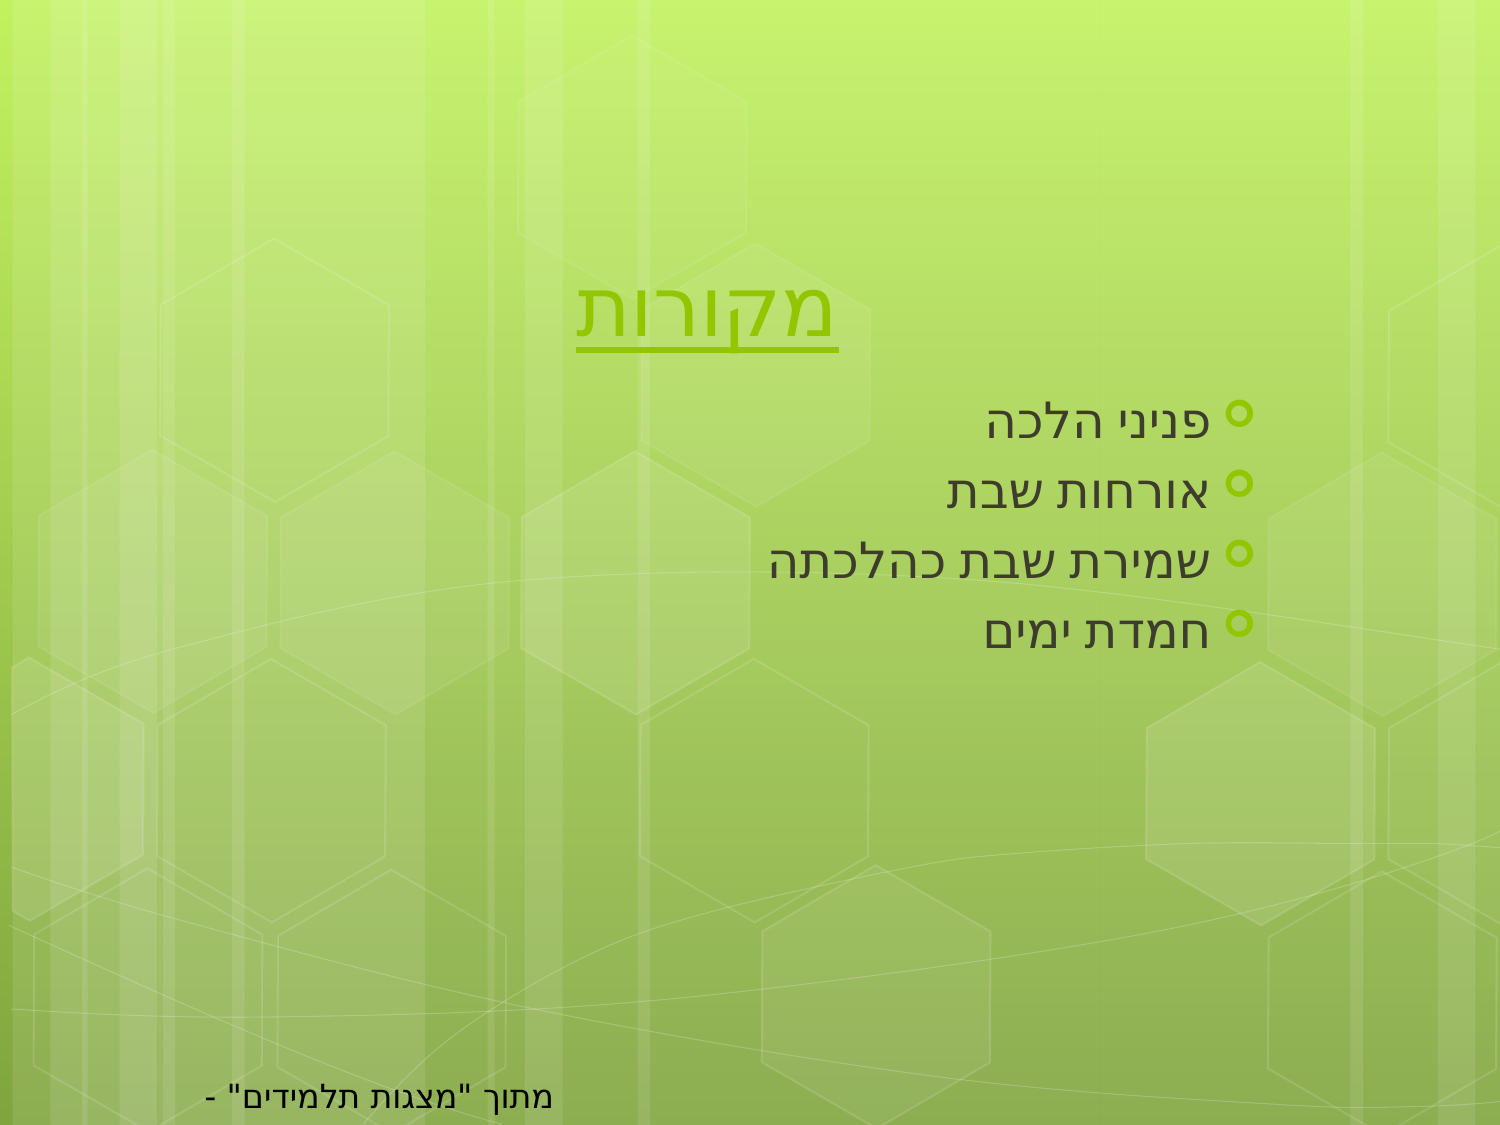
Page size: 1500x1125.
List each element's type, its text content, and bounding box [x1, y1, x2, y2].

text_box מתוך "מצגות תלמידים" - אתר חמדת ימים [2, 1067, 570, 1125]
title מקורות [561, 172, 1500, 361]
list פניני הלכה אורחות שבת שמירת שבת כהלכתה חמדת ימים [171, 381, 1283, 957]
